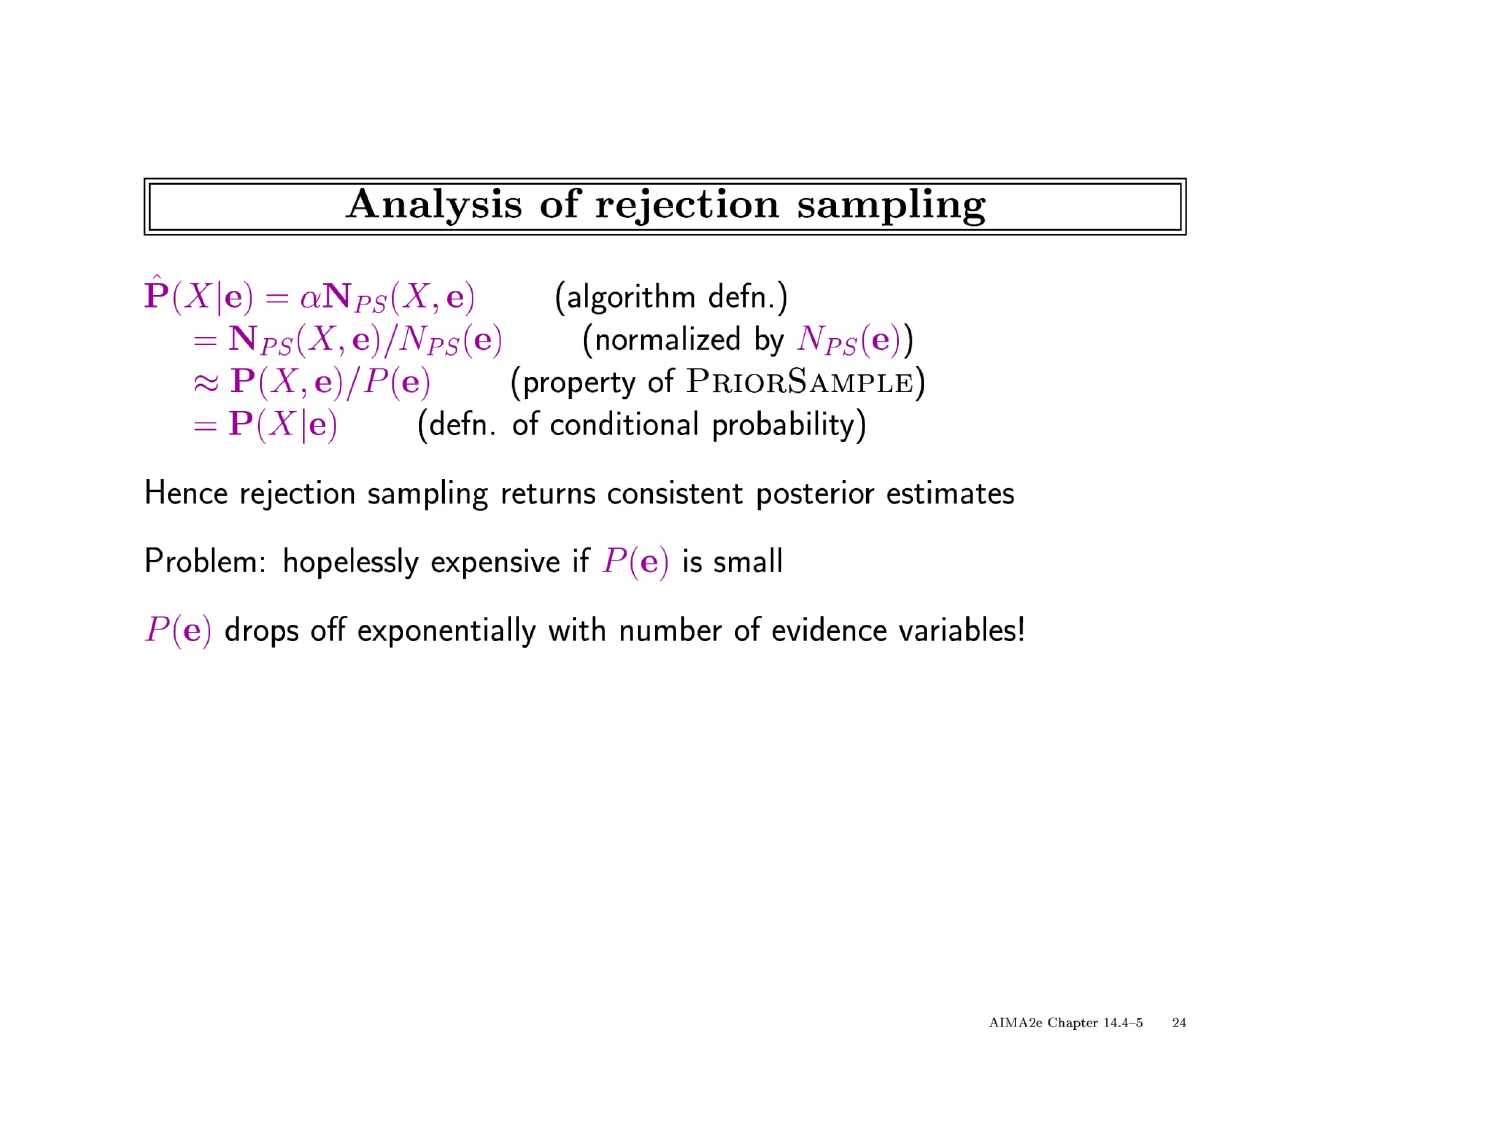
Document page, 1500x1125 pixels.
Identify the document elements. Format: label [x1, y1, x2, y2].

picture [74, 44, 1426, 1089]
